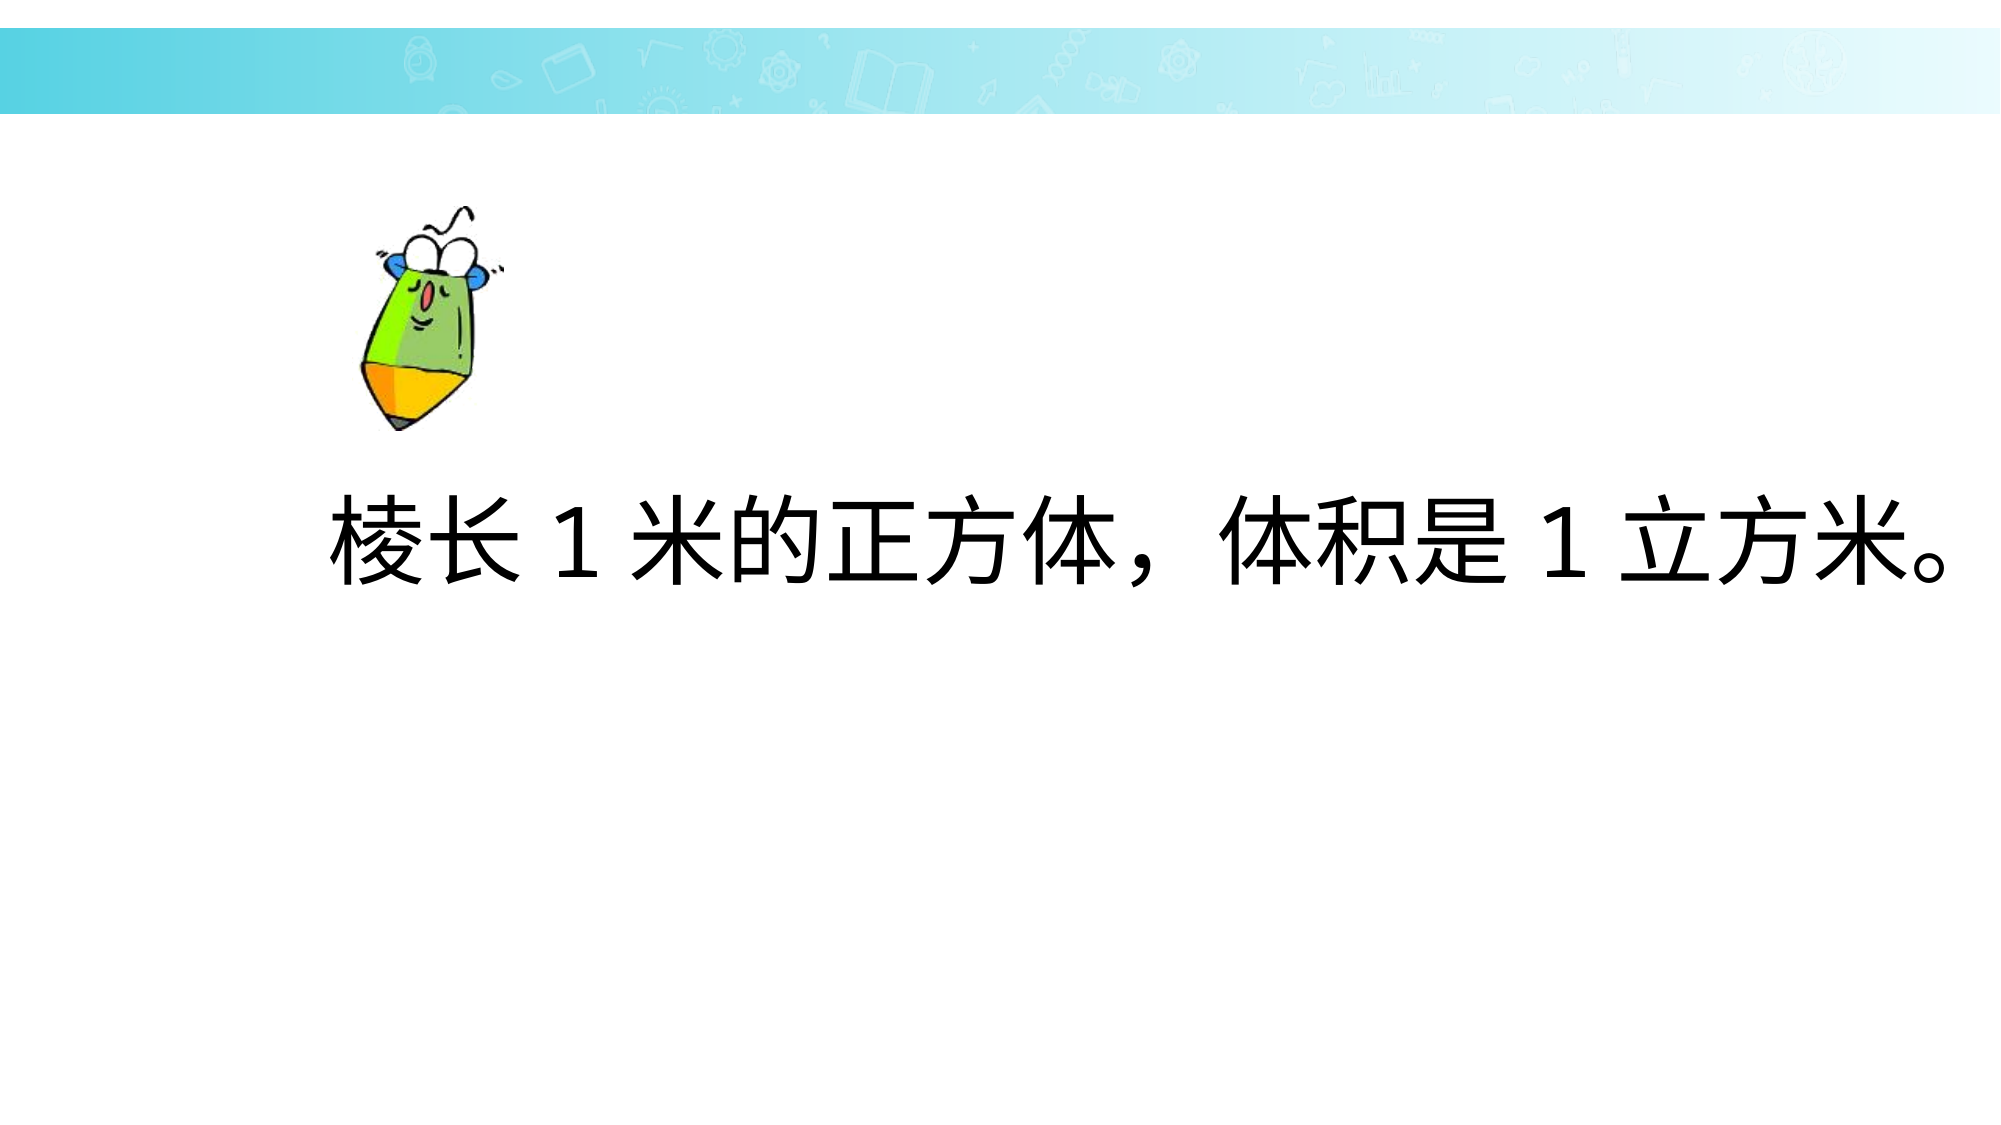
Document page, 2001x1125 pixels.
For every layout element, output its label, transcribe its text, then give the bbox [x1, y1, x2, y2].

picture [404, 29, 1847, 114]
picture [351, 205, 505, 432]
text_box 棱长1米的正方体，体积是1立方米。 [312, 472, 2000, 605]
